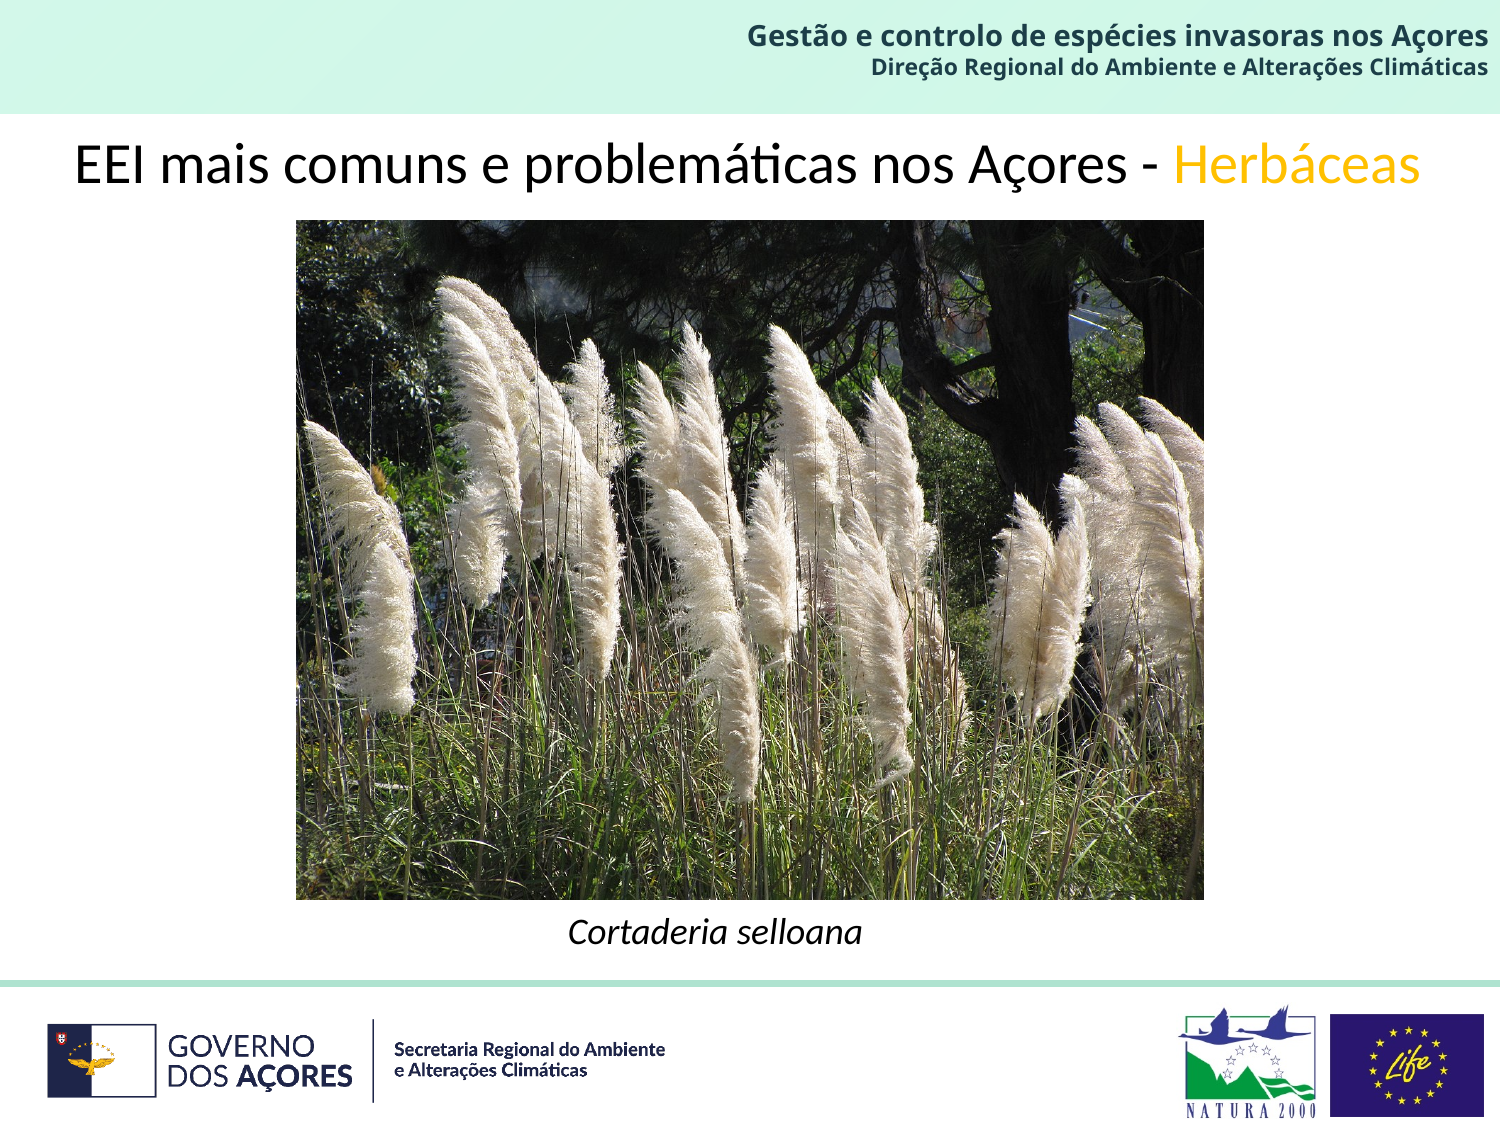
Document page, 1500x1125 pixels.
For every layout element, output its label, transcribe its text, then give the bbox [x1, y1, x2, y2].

text_box Gestão e controlo de espécies invasoras nos Açores Direção Regional do Ambiente e Alterações Climáticas [206, 9, 1500, 87]
title EEI mais comuns e problemáticas nos Açores - Herbáceas [59, 70, 1441, 258]
text_box [0, 0, 1500, 115]
picture [296, 220, 1204, 900]
text_box Cortaderia selloana [553, 900, 879, 932]
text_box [0, 932, 1500, 1125]
